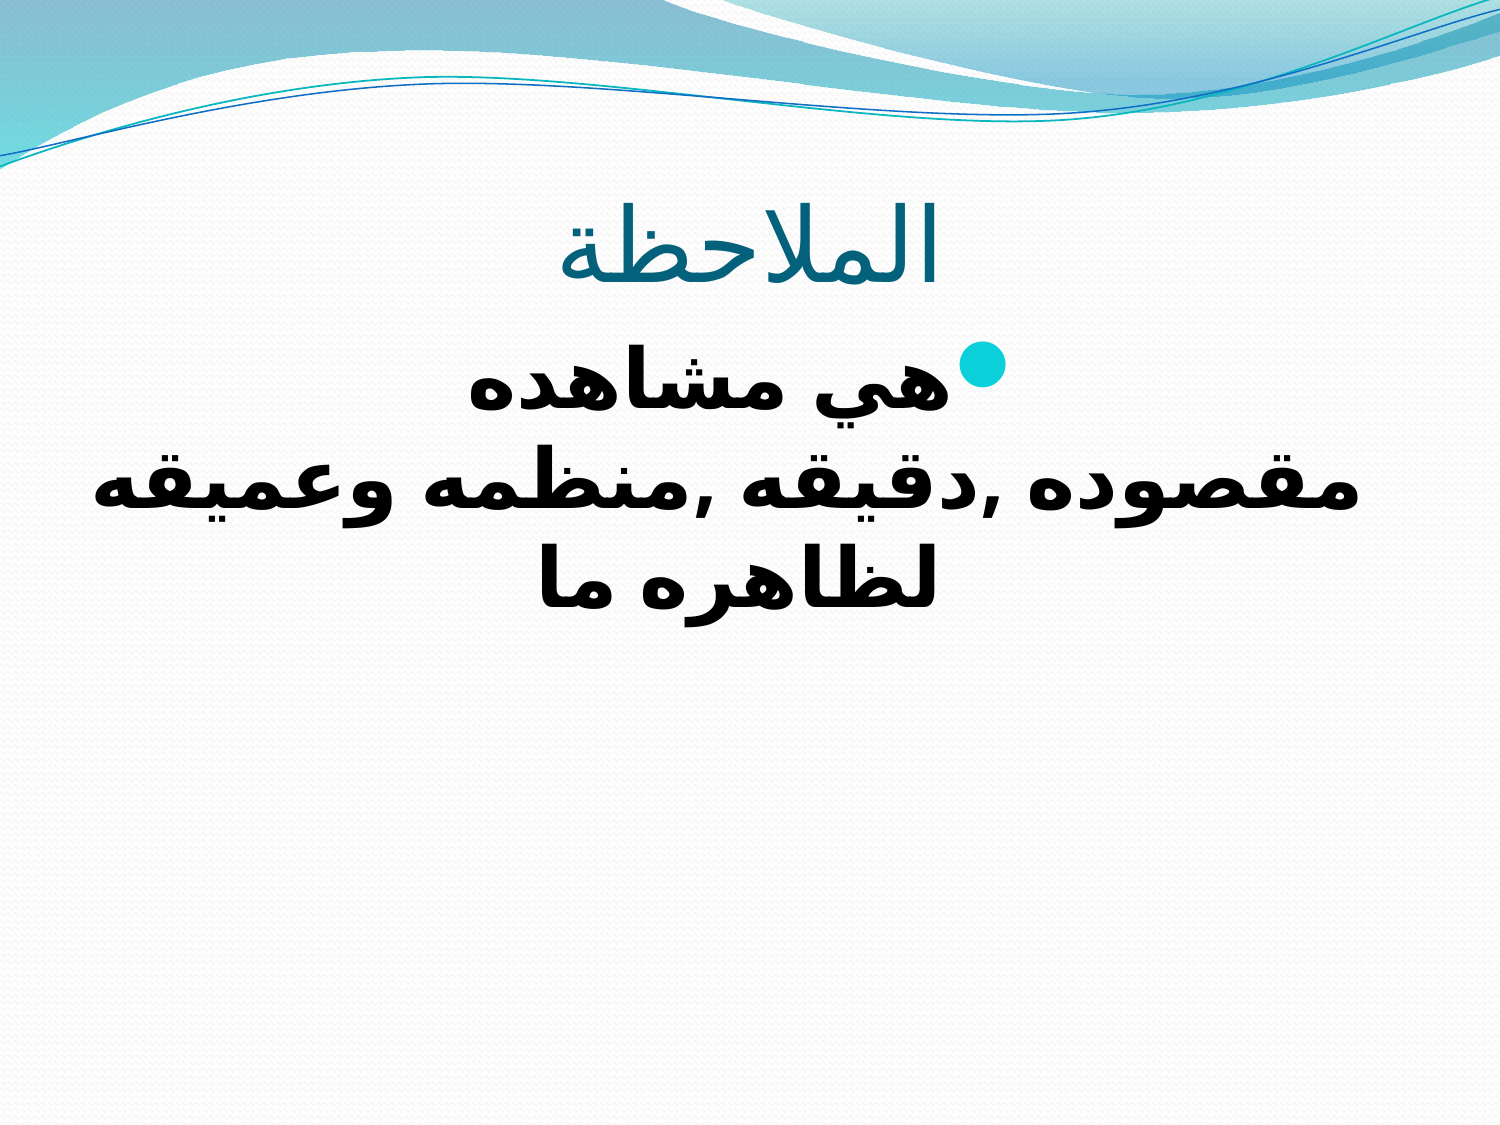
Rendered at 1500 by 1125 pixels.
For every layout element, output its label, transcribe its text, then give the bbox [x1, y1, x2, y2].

title الملاحظة [75, 115, 1425, 303]
list هي مشاهده مقصوده ,دقيقه ,منظمه وعميقه لظاهره ما [75, 317, 1425, 1038]
